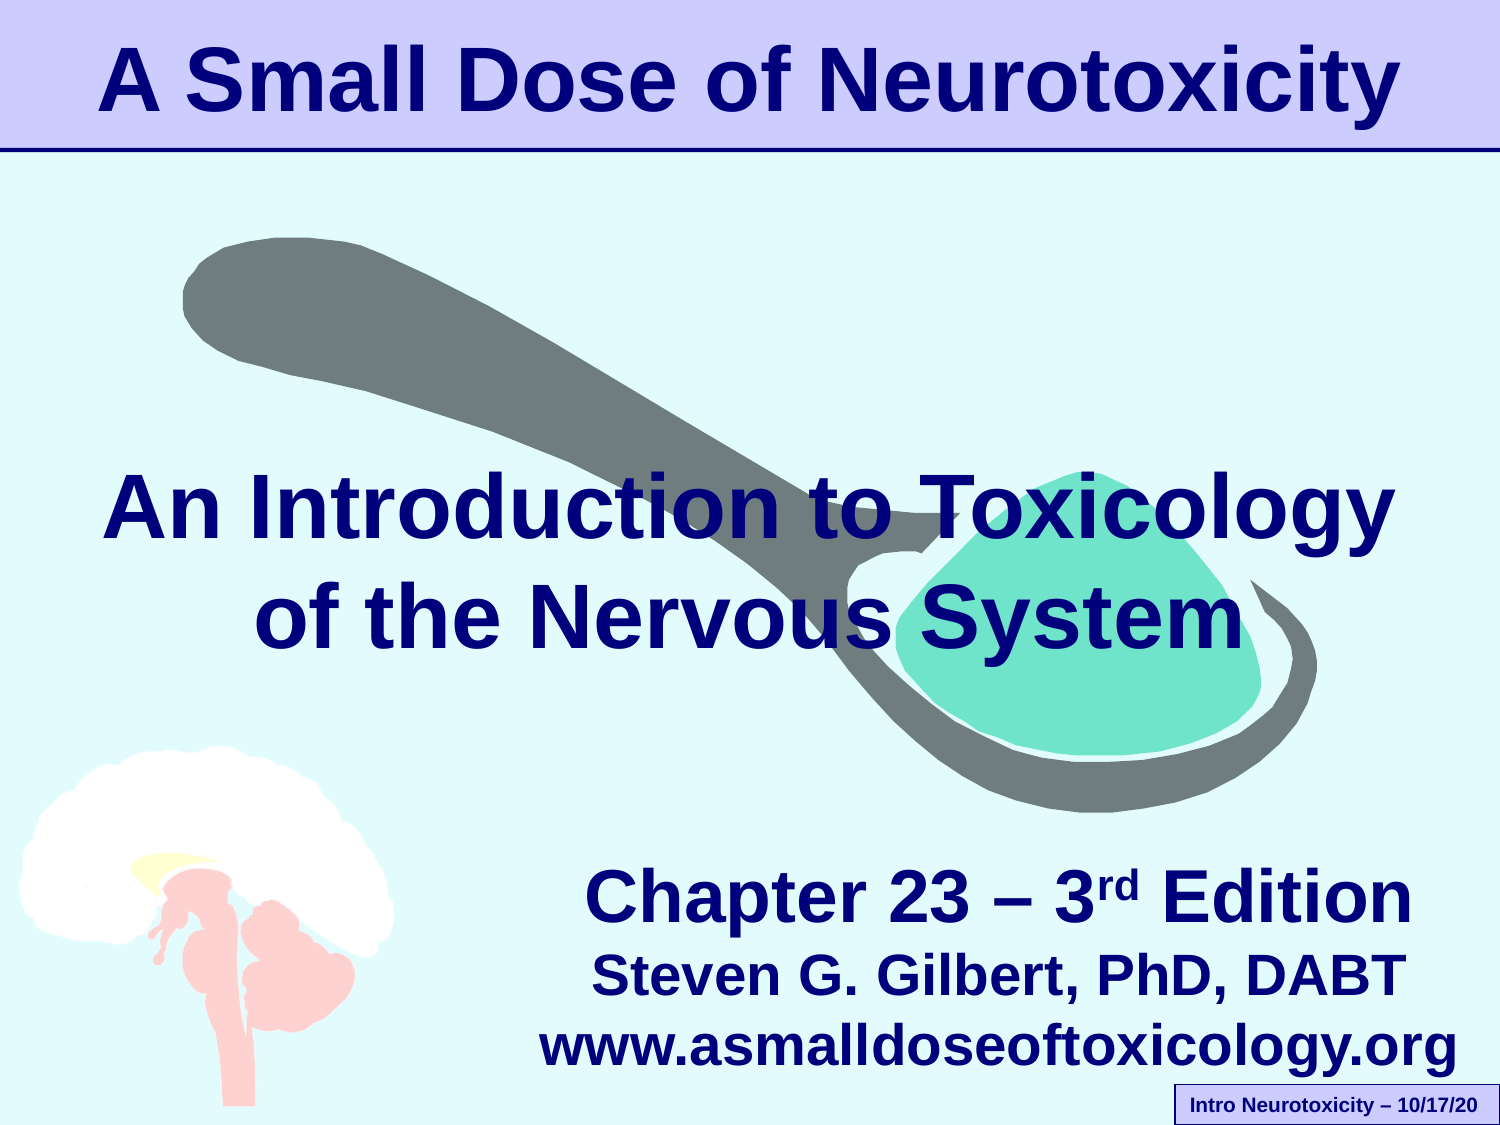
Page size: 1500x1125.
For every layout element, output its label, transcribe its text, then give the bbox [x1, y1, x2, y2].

text_box Chapter 23 – 3rd Edition Steven G. Gilbert, PhD, DABT www.asmalldoseoftoxicology.org [511, 840, 1488, 1085]
text_box An Introduction to Toxicology of the Nervous System [1322, 440, 1438, 675]
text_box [182, 237, 1318, 813]
title A Small Dose of Neurotoxicity [0, 0, 1500, 177]
text_box An Introduction to Toxicology of the Nervous System [62, 440, 177, 675]
picture [0, 727, 413, 1125]
